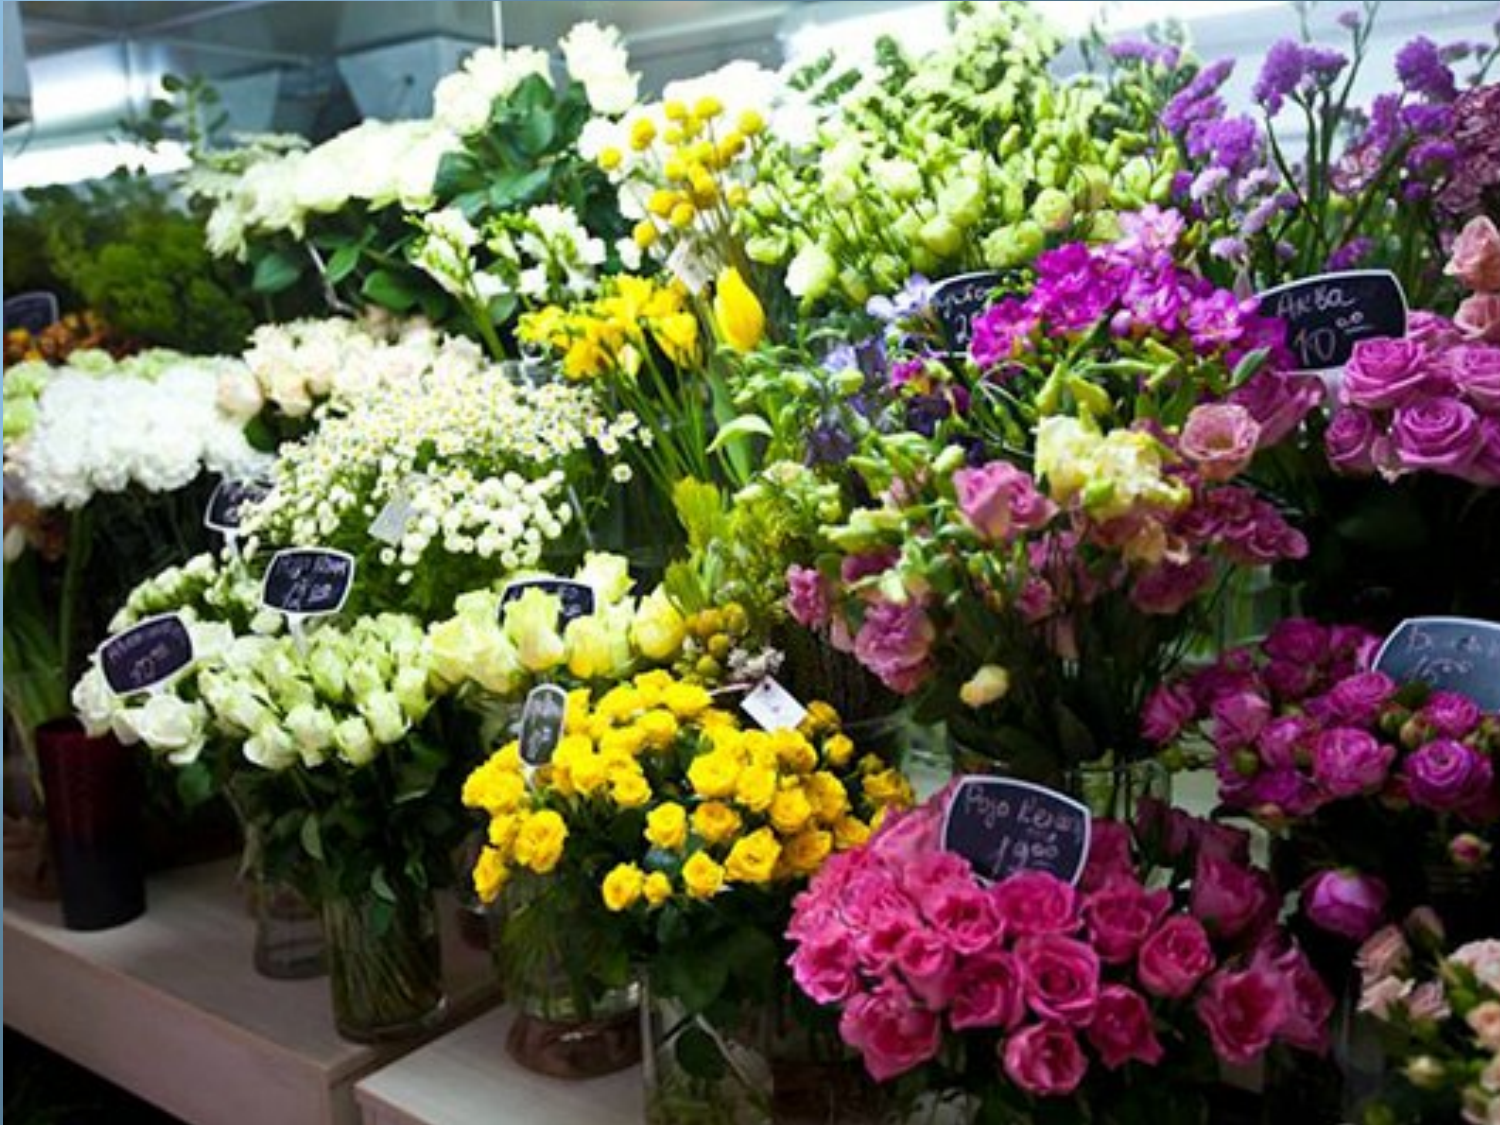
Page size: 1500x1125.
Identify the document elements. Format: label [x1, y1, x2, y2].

list [3, 0, 1500, 1125]
